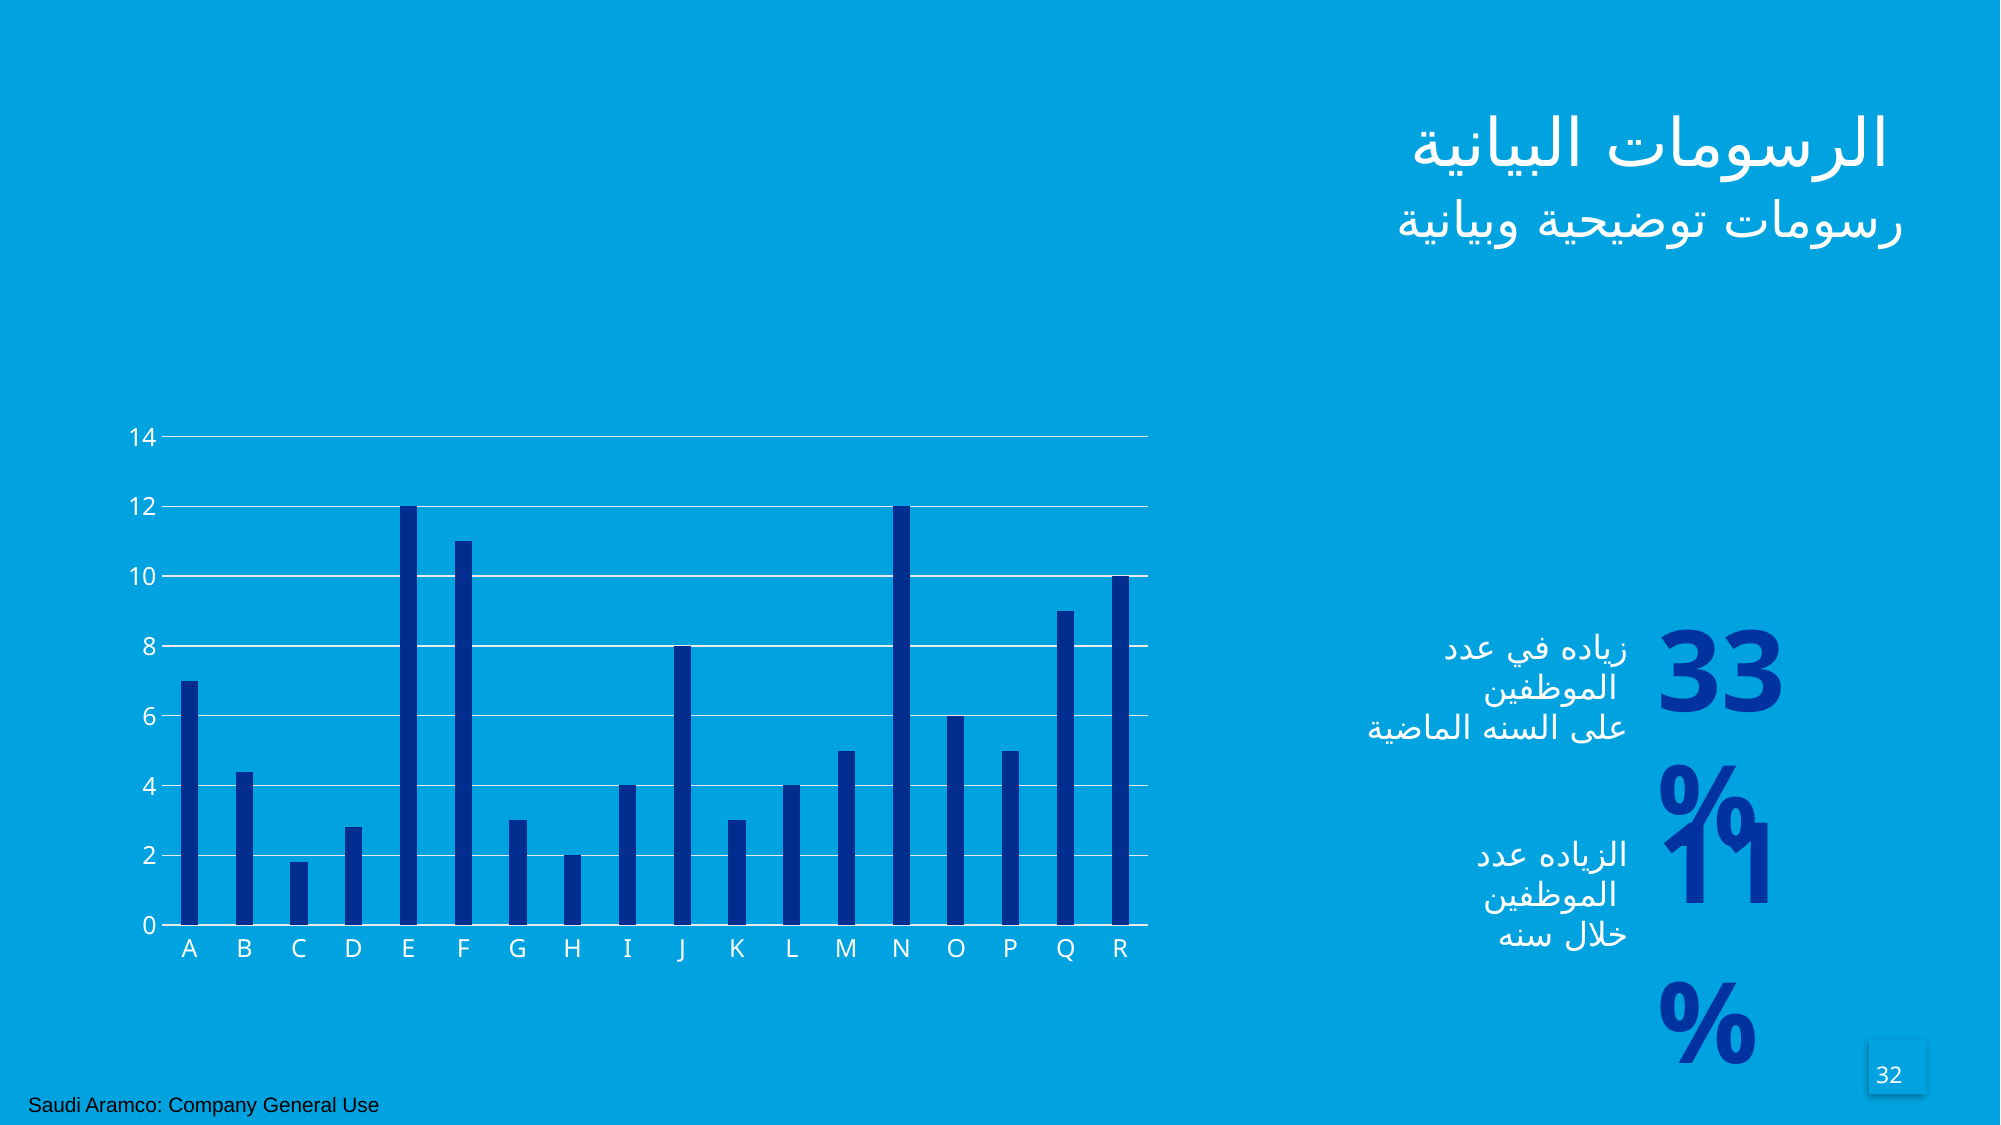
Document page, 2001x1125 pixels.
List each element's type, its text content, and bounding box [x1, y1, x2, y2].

text_box زياده في عدد الموظفين على السنه الماضية [1341, 619, 1643, 754]
text_box الزياده عدد الموظفين خلال سنه [1341, 826, 1643, 961]
text_box رسومات توضيحية وبيانية [1162, 179, 1906, 265]
text_box الرسومات البيانية [1162, 92, 1906, 179]
chart [91, 315, 1182, 979]
text_box 33% [1642, 591, 1891, 876]
text_box 11% [1642, 876, 1891, 1099]
